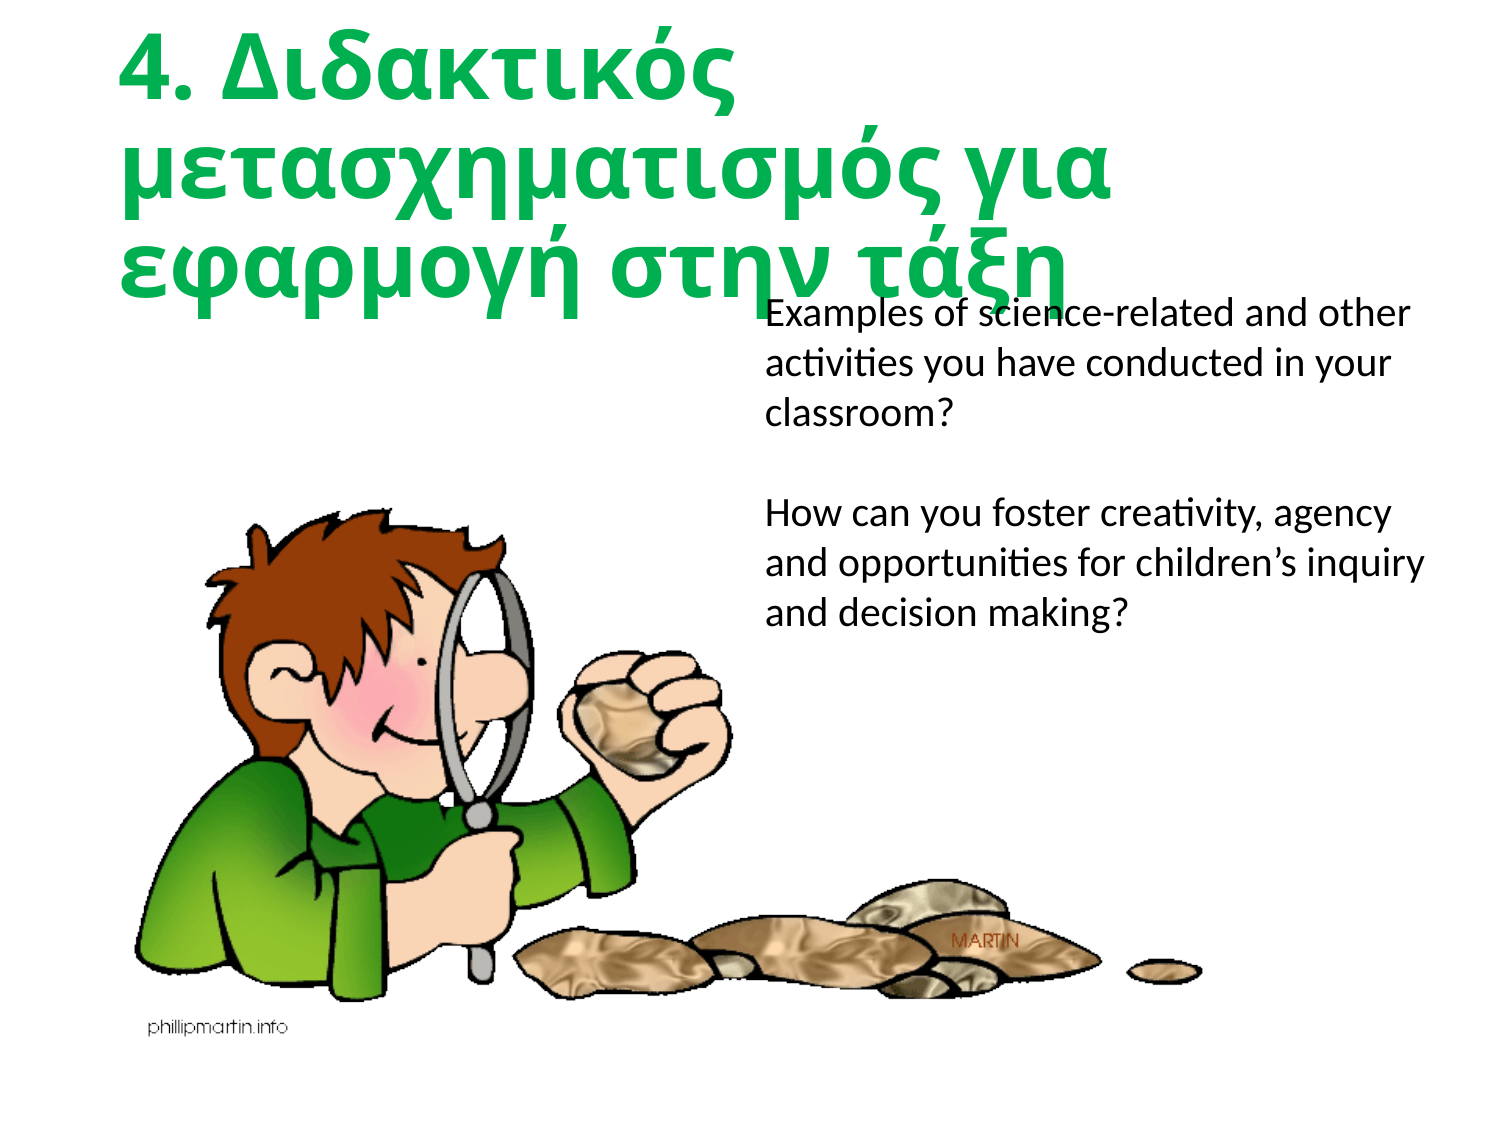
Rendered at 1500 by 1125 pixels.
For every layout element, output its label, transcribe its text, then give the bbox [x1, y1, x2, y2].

title 4. Διδακτικός μετασχηματισμός για εφαρμογή στην τάξη [103, 59, 1397, 278]
text_box Examples of science-related and other activities you have conducted in your classroom? How can you foster creativity, agency and opportunities for children’s inquiry and decision making? [750, 277, 1465, 643]
picture [72, 461, 1314, 1073]
